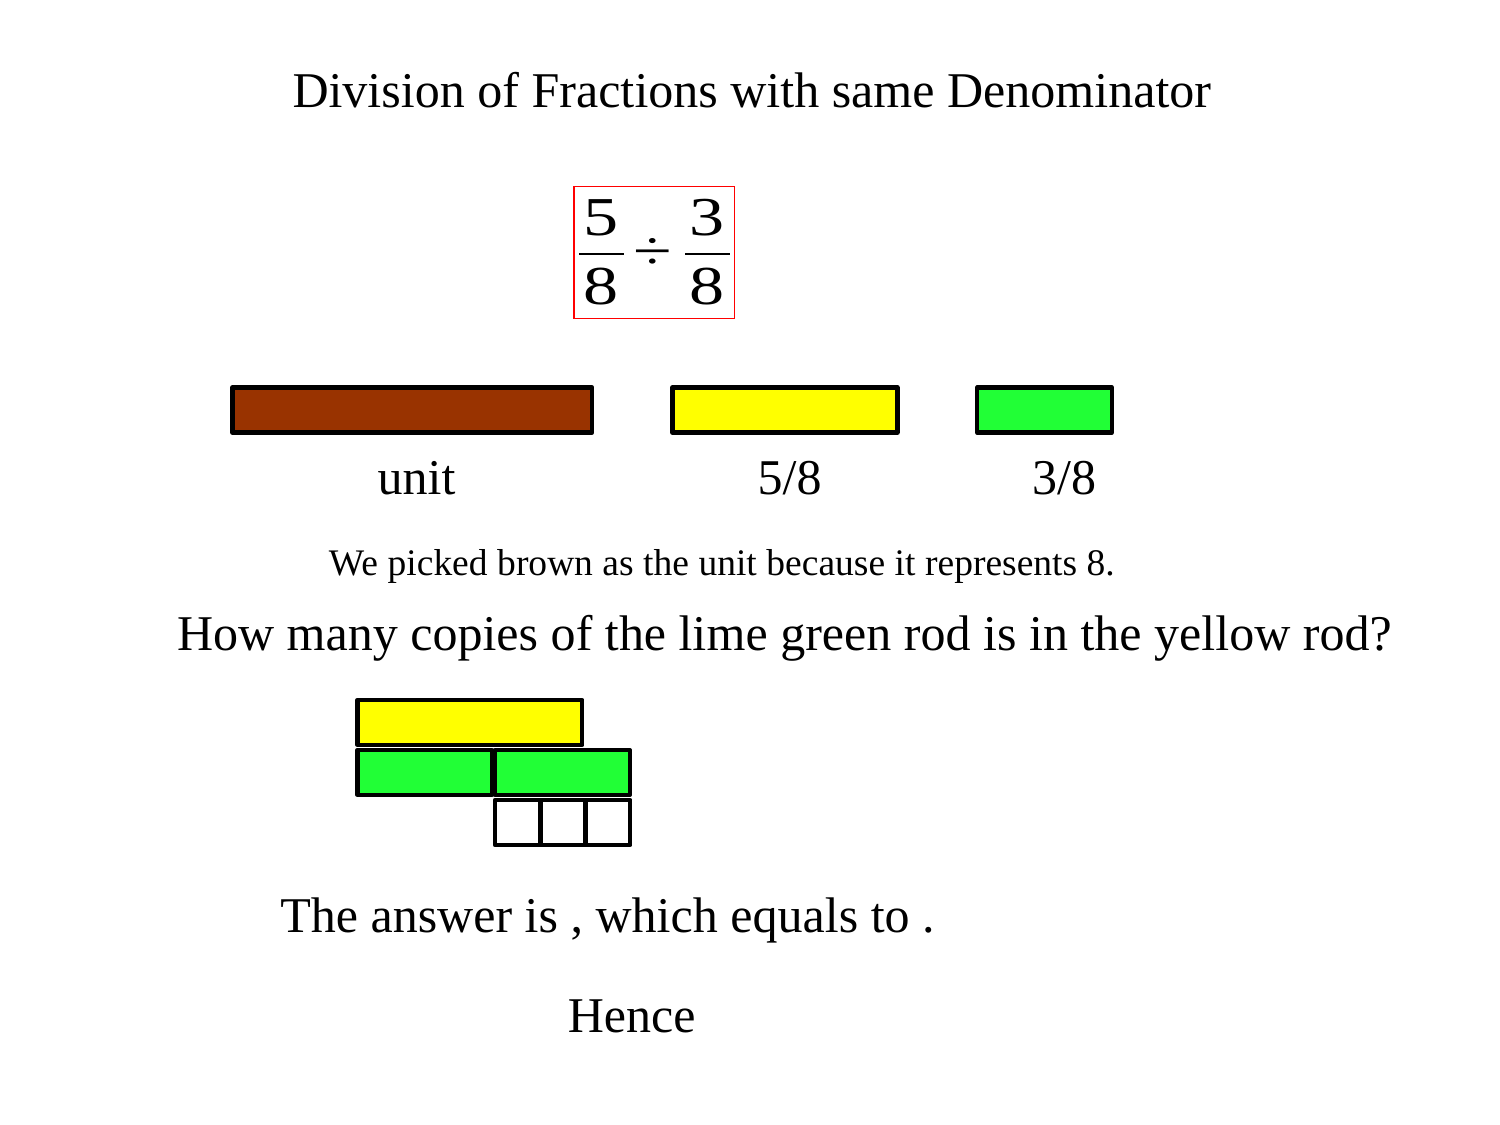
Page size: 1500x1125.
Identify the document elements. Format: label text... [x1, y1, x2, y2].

text_box [493, 748, 632, 797]
text_box c [493, 798, 542, 847]
text_box [975, 385, 1114, 435]
text_box Division of Fractions with same Denominator [277, 50, 1227, 126]
text_box unit [362, 437, 471, 513]
text_box [355, 698, 584, 747]
text_box How many copies of the lime green rod is in the yellow rod? [162, 593, 1408, 668]
text_box [230, 385, 594, 435]
text_box 3/8 [1017, 437, 1112, 513]
text_box [355, 748, 493, 797]
text_box We picked brown as the unit because it represents 8. [314, 530, 1132, 591]
text_box c [583, 798, 632, 847]
text_box [670, 385, 900, 435]
text_box c [542, 798, 583, 847]
text_box 5/8 [742, 437, 837, 513]
